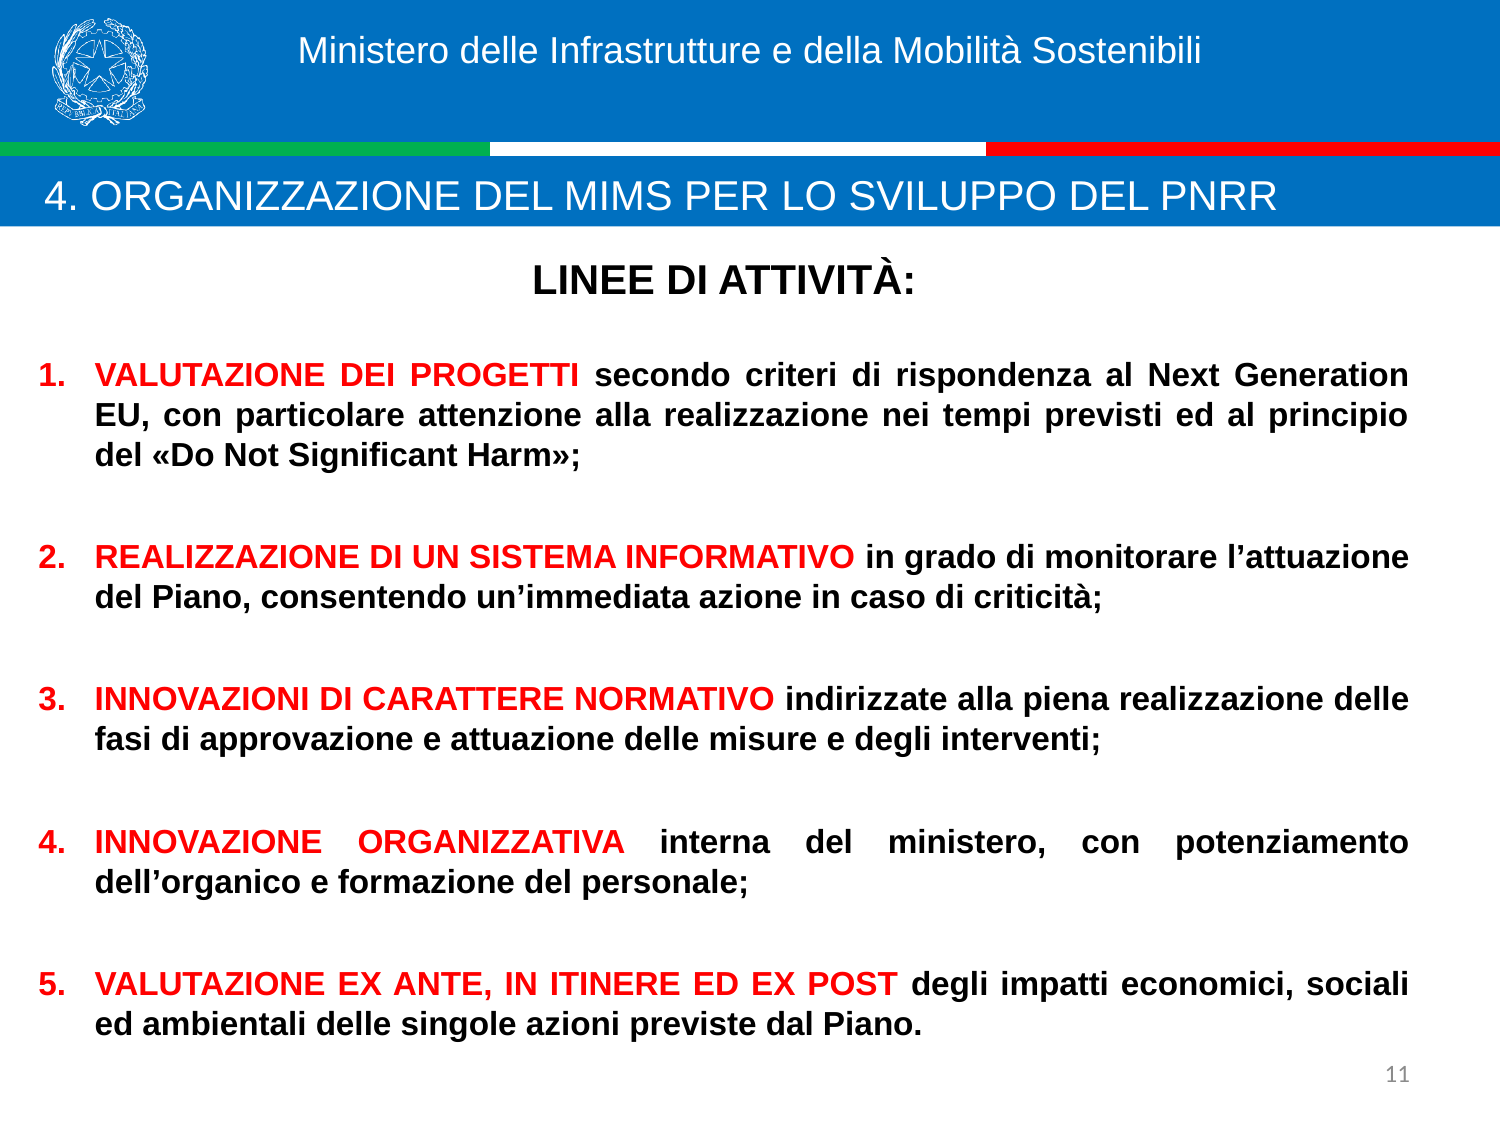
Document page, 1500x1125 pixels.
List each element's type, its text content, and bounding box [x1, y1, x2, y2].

slide_number 11 [1074, 1050, 1425, 1103]
text_box linee di attività: Valutazione dei progetti secondo criteri di rispondenza al Next Generation EU, con particolare attenzione alla realizzazione nei tempi previsti ed al principio del «Do Not Significant Harm»; Realizzazione di un sistema informativo in grado di monitorare l’attuazione del Piano, consentendo un’immediata azione in caso di criticità; Innovazioni di carattere normativo indirizzate alla piena realizzazione delle fasi di approvazione e attuazione delle misure e degli interventi; Innovazione organizzativa interna del ministero, con potenziamento dell’organico e formazione del personale; Valutazione ex ante, in itinere ed ex post degli impatti economici, sociali ed ambientali delle singole azioni previste dal Piano. [23, 245, 1425, 1050]
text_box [0, 0, 1500, 227]
